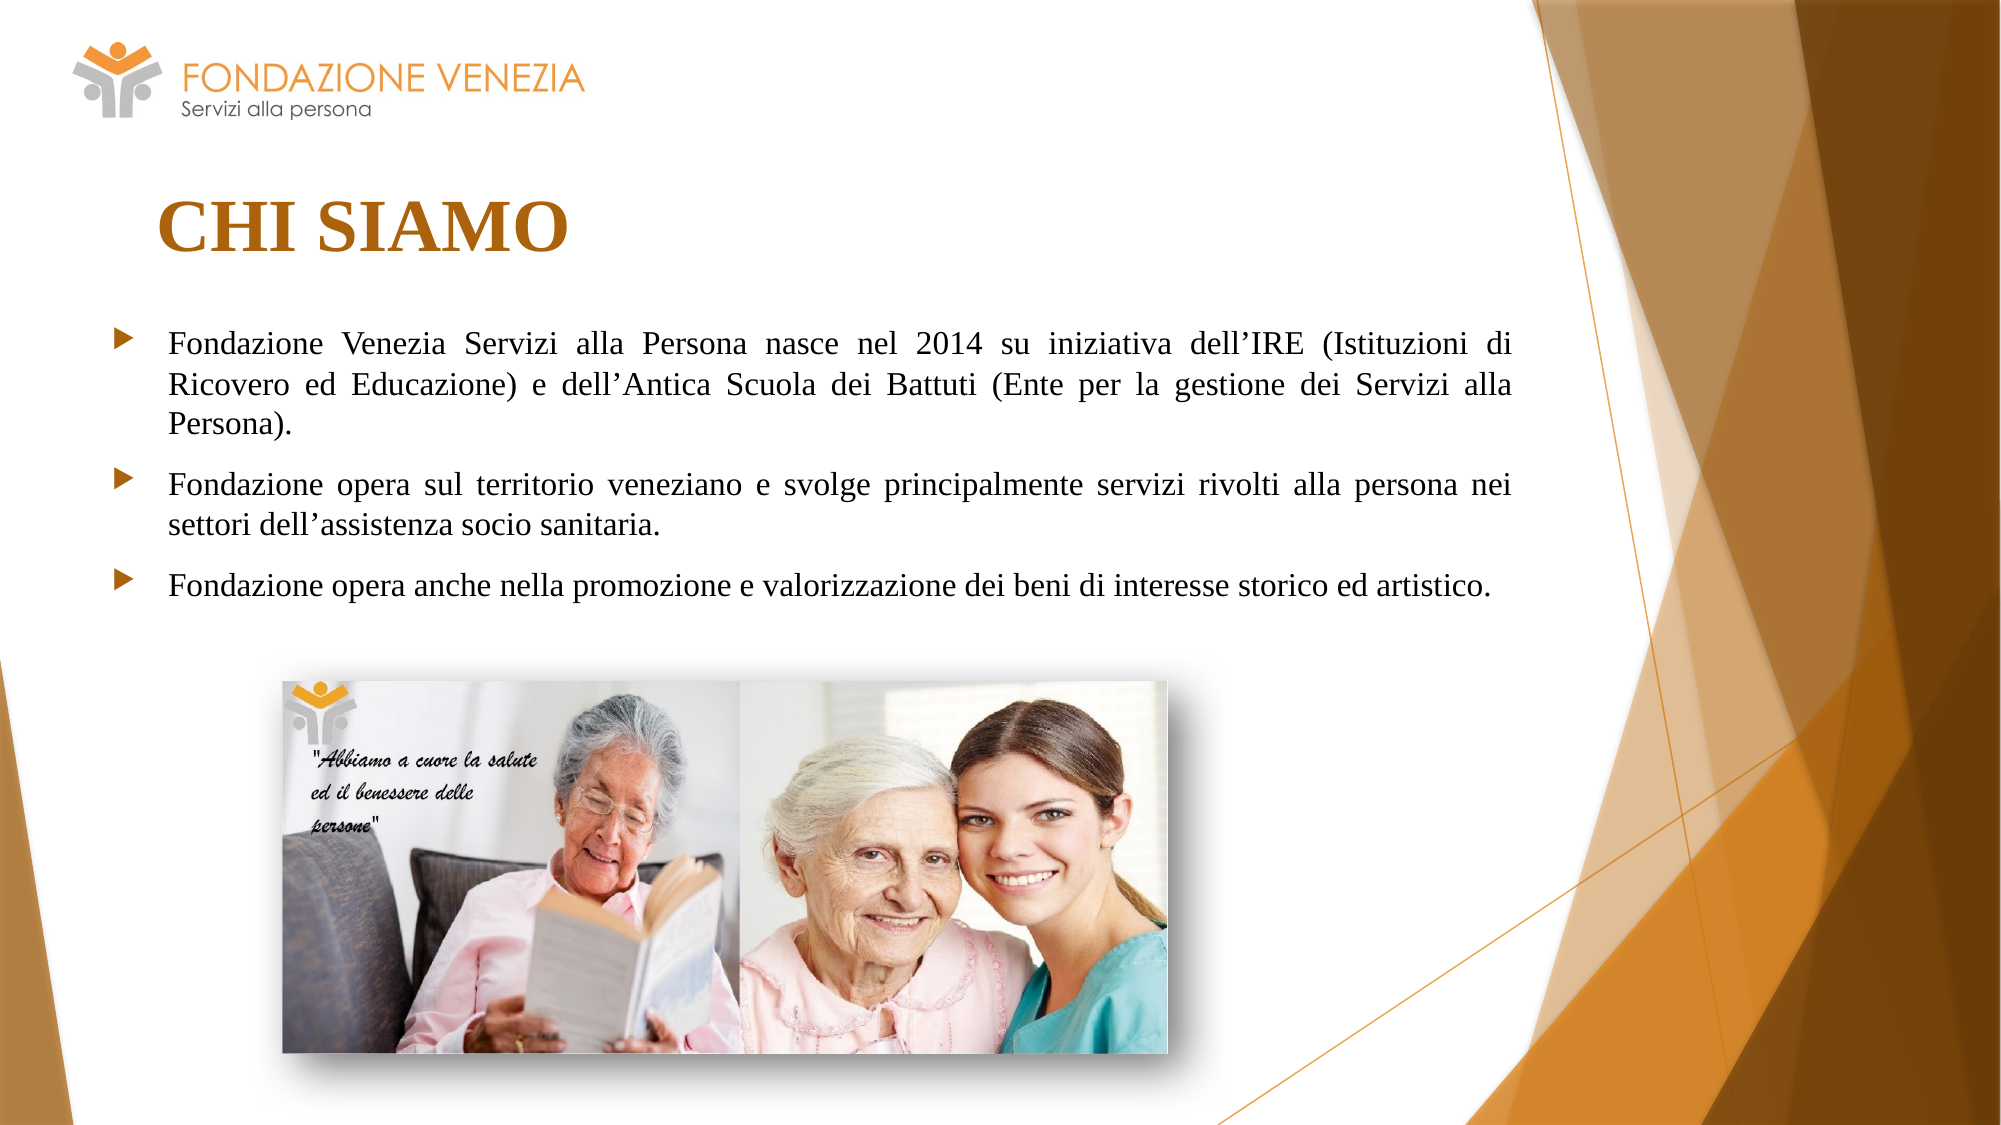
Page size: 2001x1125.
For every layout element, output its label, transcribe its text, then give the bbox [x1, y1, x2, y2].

title CHI SIAMO [141, 168, 1552, 386]
list Fondazione Venezia Servizi alla Persona nasce nel 2014 su iniziativa dell’IRE (Istituzioni di Ricovero ed Educazione) e dell’Antica Scuola dei Battuti (Ente per la gestione dei Servizi alla Persona). Fondazione opera sul territorio veneziano e svolge principalmente servizi rivolti alla persona nei settori dell’assistenza socio sanitaria. Fondazione opera anche nella promozione e valorizzazione dei beni di interesse storico ed artistico. [96, 314, 1530, 762]
picture [71, 42, 586, 121]
picture [282, 681, 1169, 1055]
